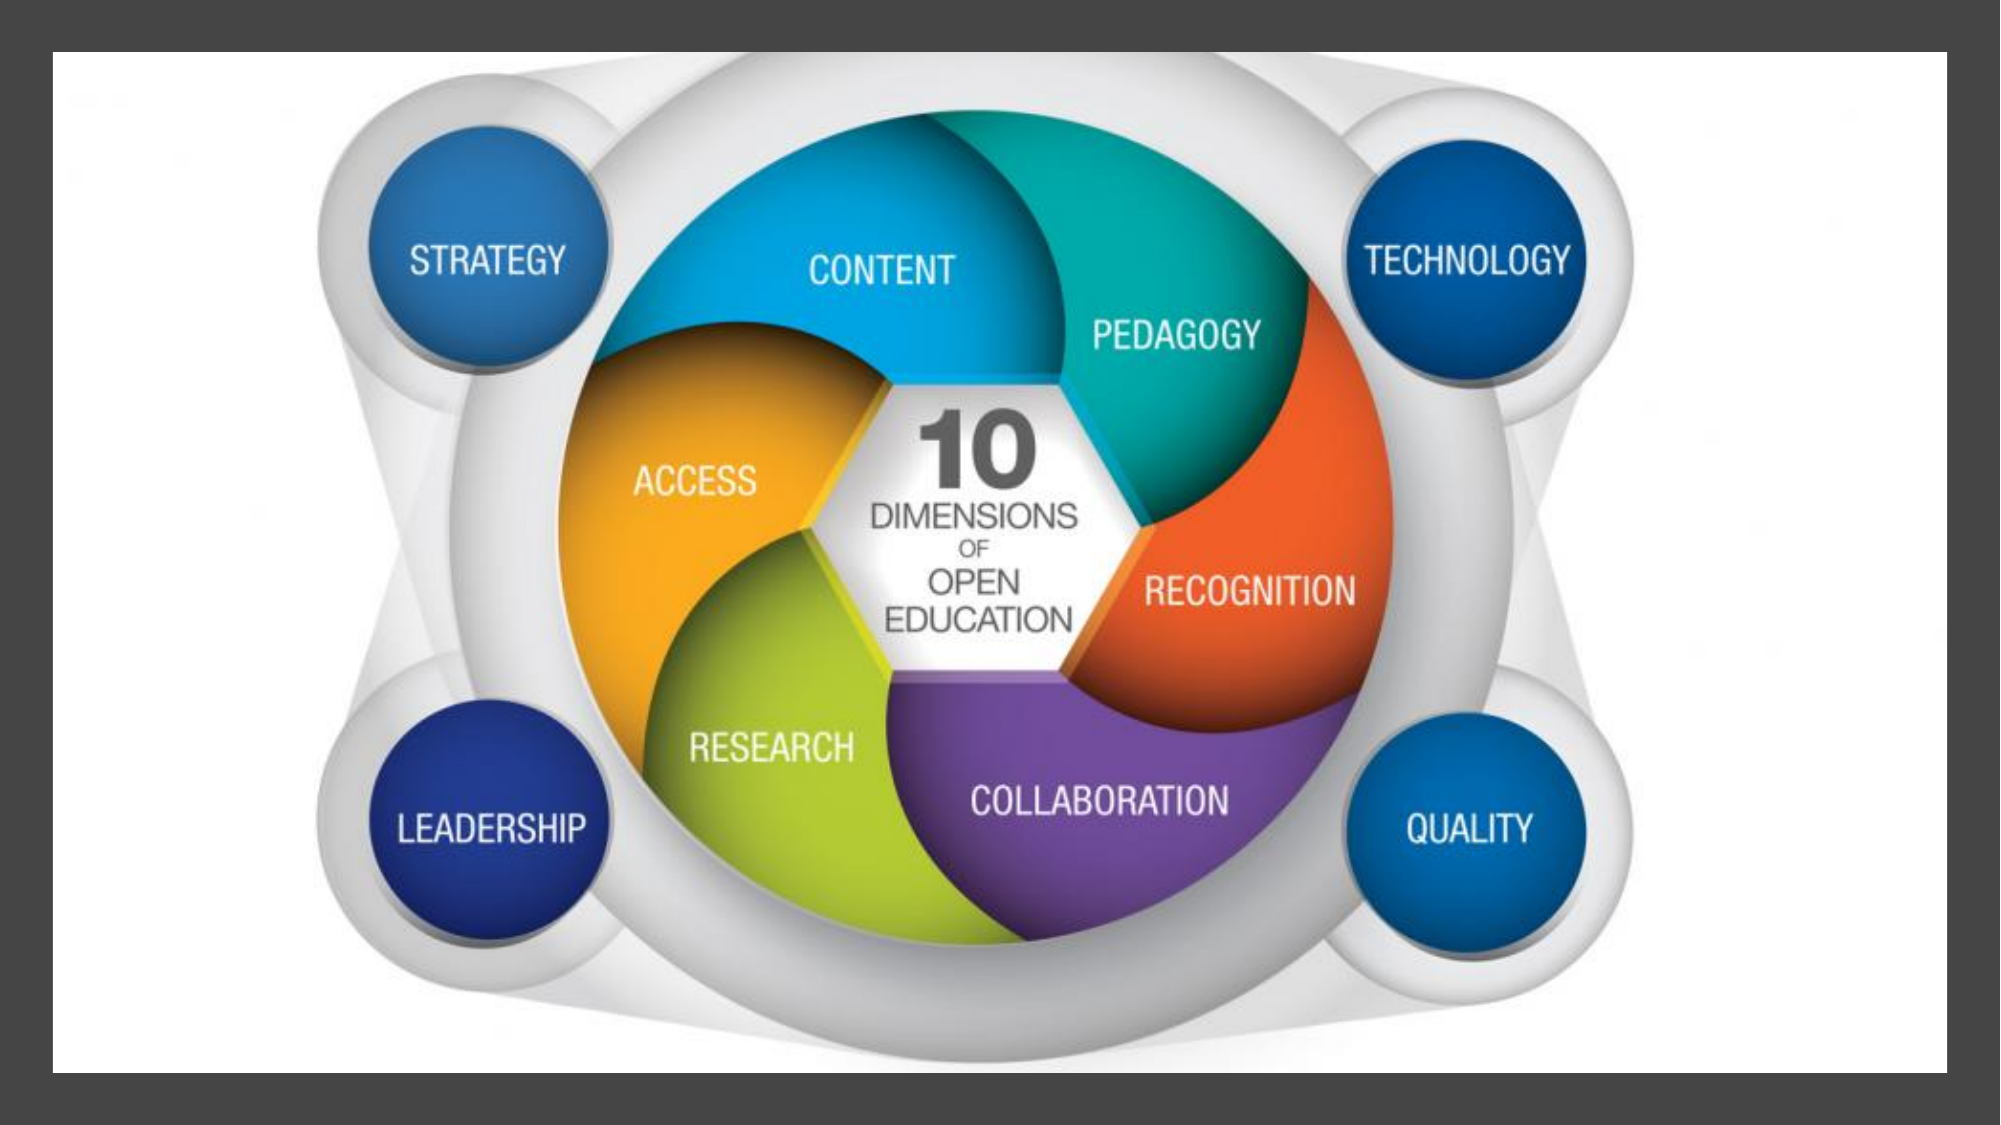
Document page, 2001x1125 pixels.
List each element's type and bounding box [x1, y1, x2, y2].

picture [52, 52, 1948, 1073]
